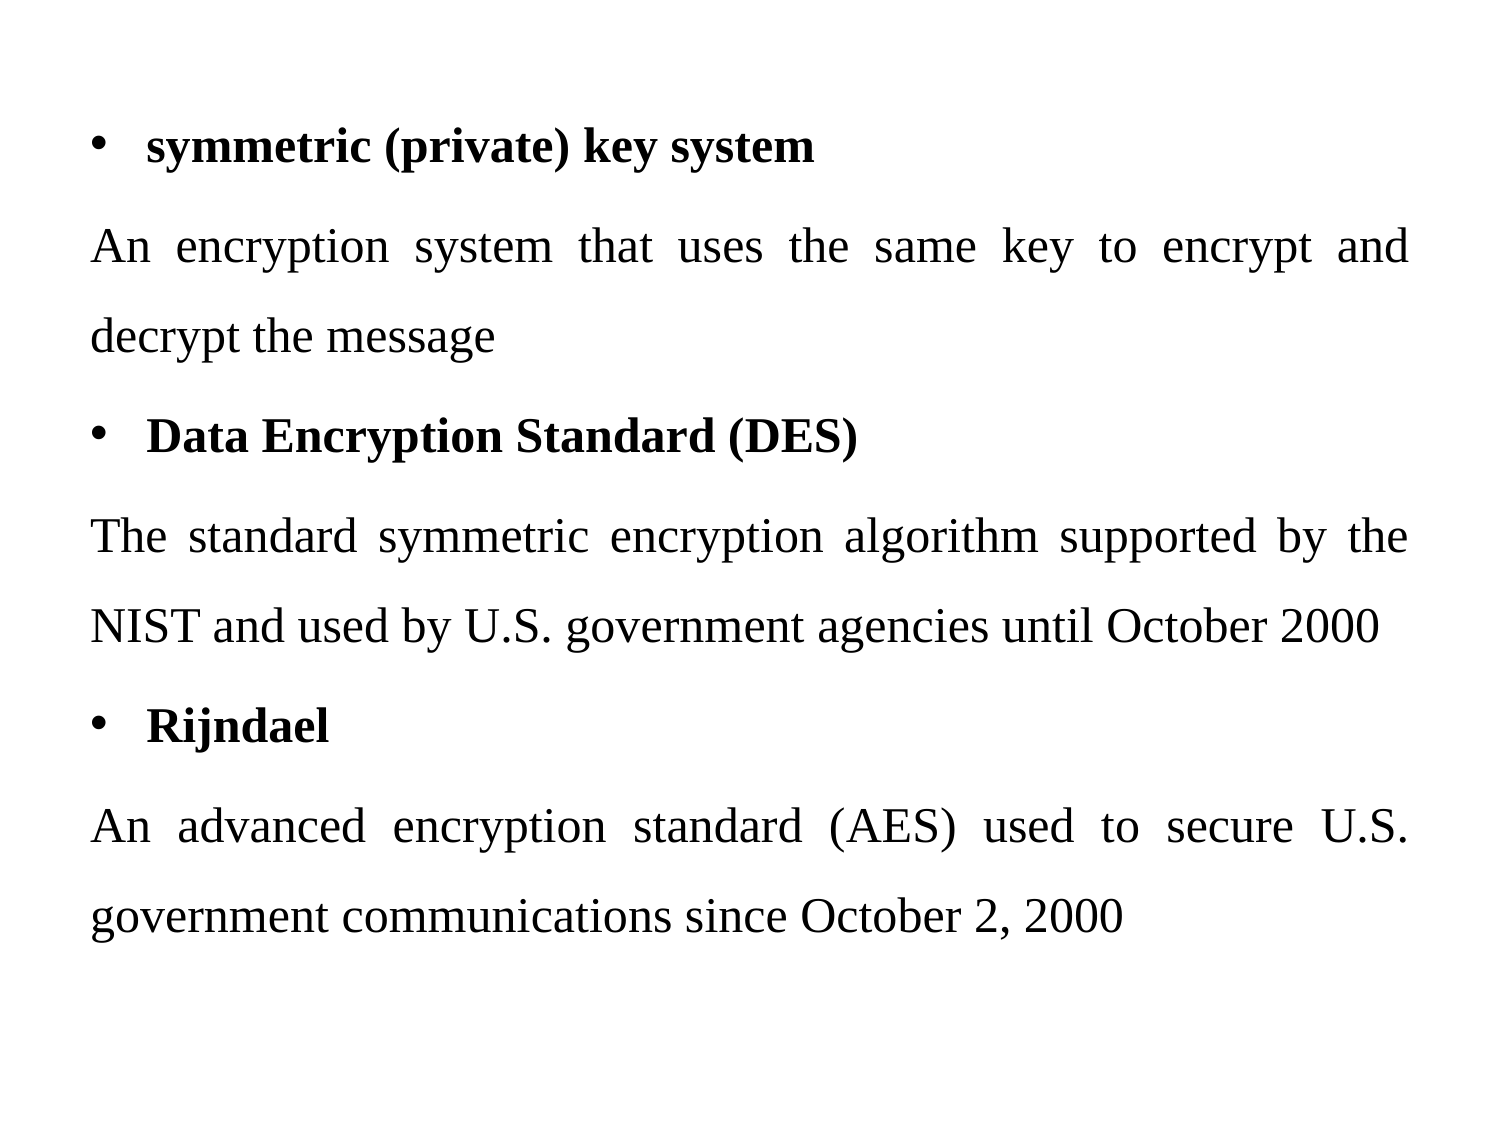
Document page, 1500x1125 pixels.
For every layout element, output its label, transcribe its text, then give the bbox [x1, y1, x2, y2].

list symmetric (private) key system An encryption system that uses the same key to encrypt and decrypt the message Data Encryption Standard (DES) The standard symmetric encryption algorithm supported by the NIST and used by U.S. government agencies until October 2000 Rijndael An advanced encryption standard (AES) used to secure U.S. government communications since October 2, 2000 [75, 75, 1425, 1013]
